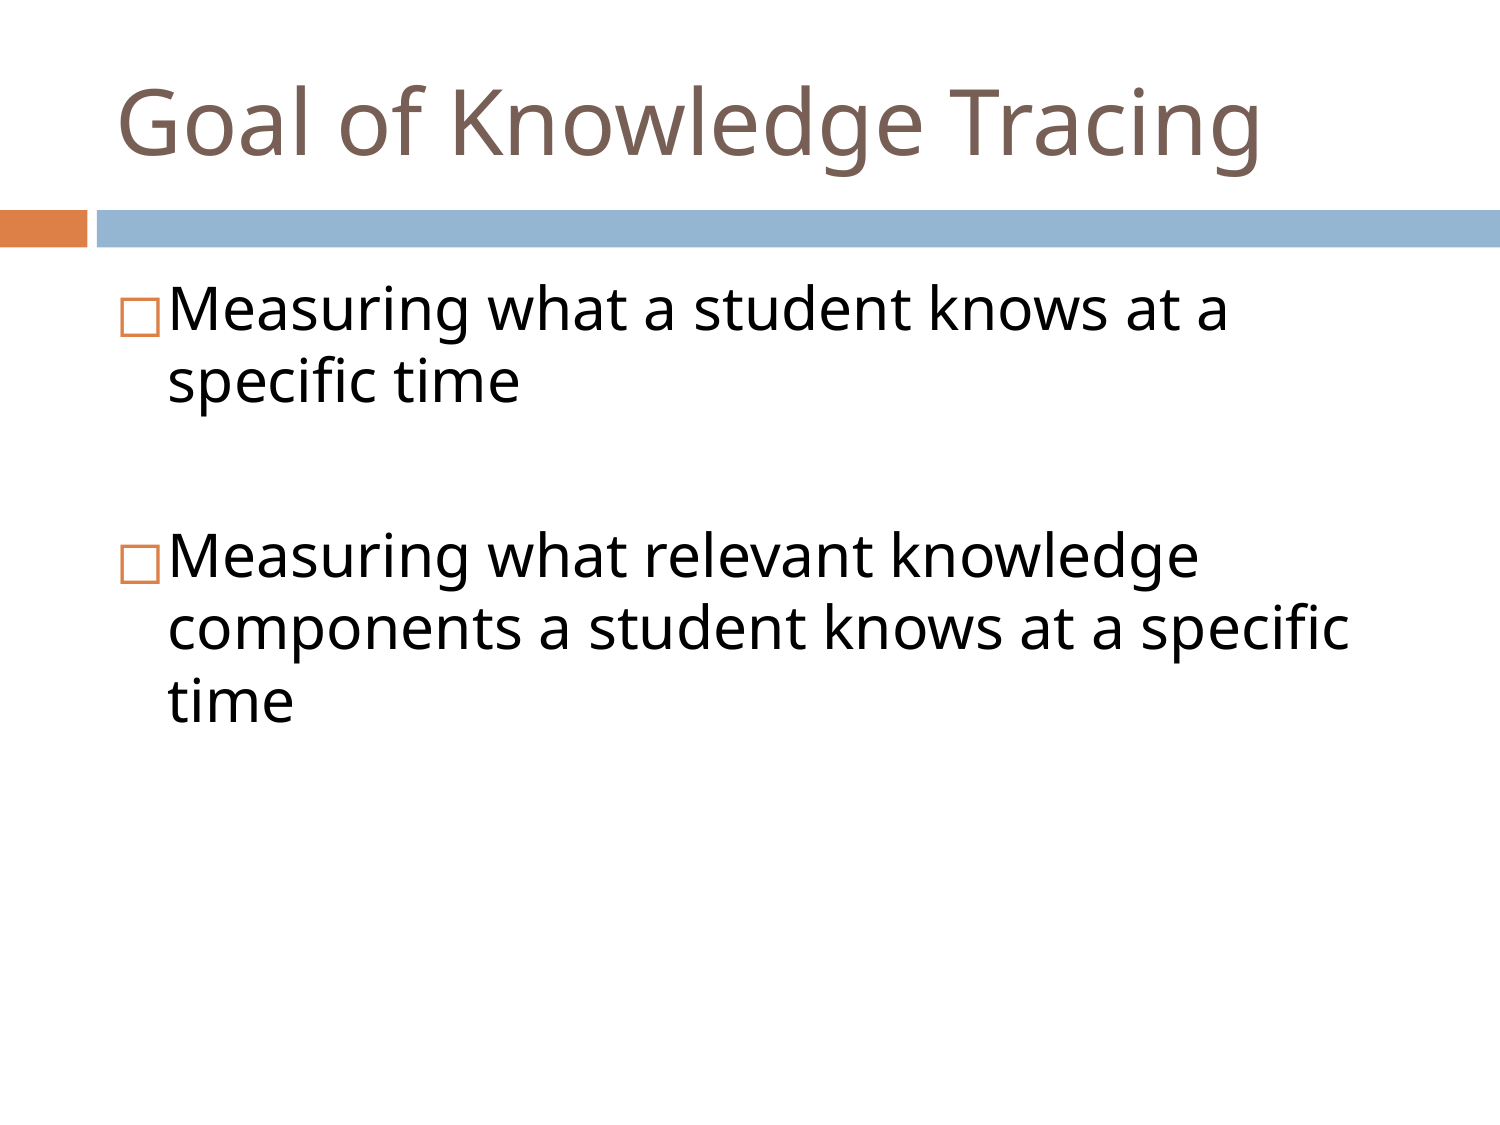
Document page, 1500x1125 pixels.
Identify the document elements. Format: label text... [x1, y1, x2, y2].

title Goal of Knowledge Tracing [100, 37, 1438, 200]
list Measuring what a student knows at a specific time Measuring what relevant knowledge components a student knows at a specific time [100, 262, 1438, 1000]
